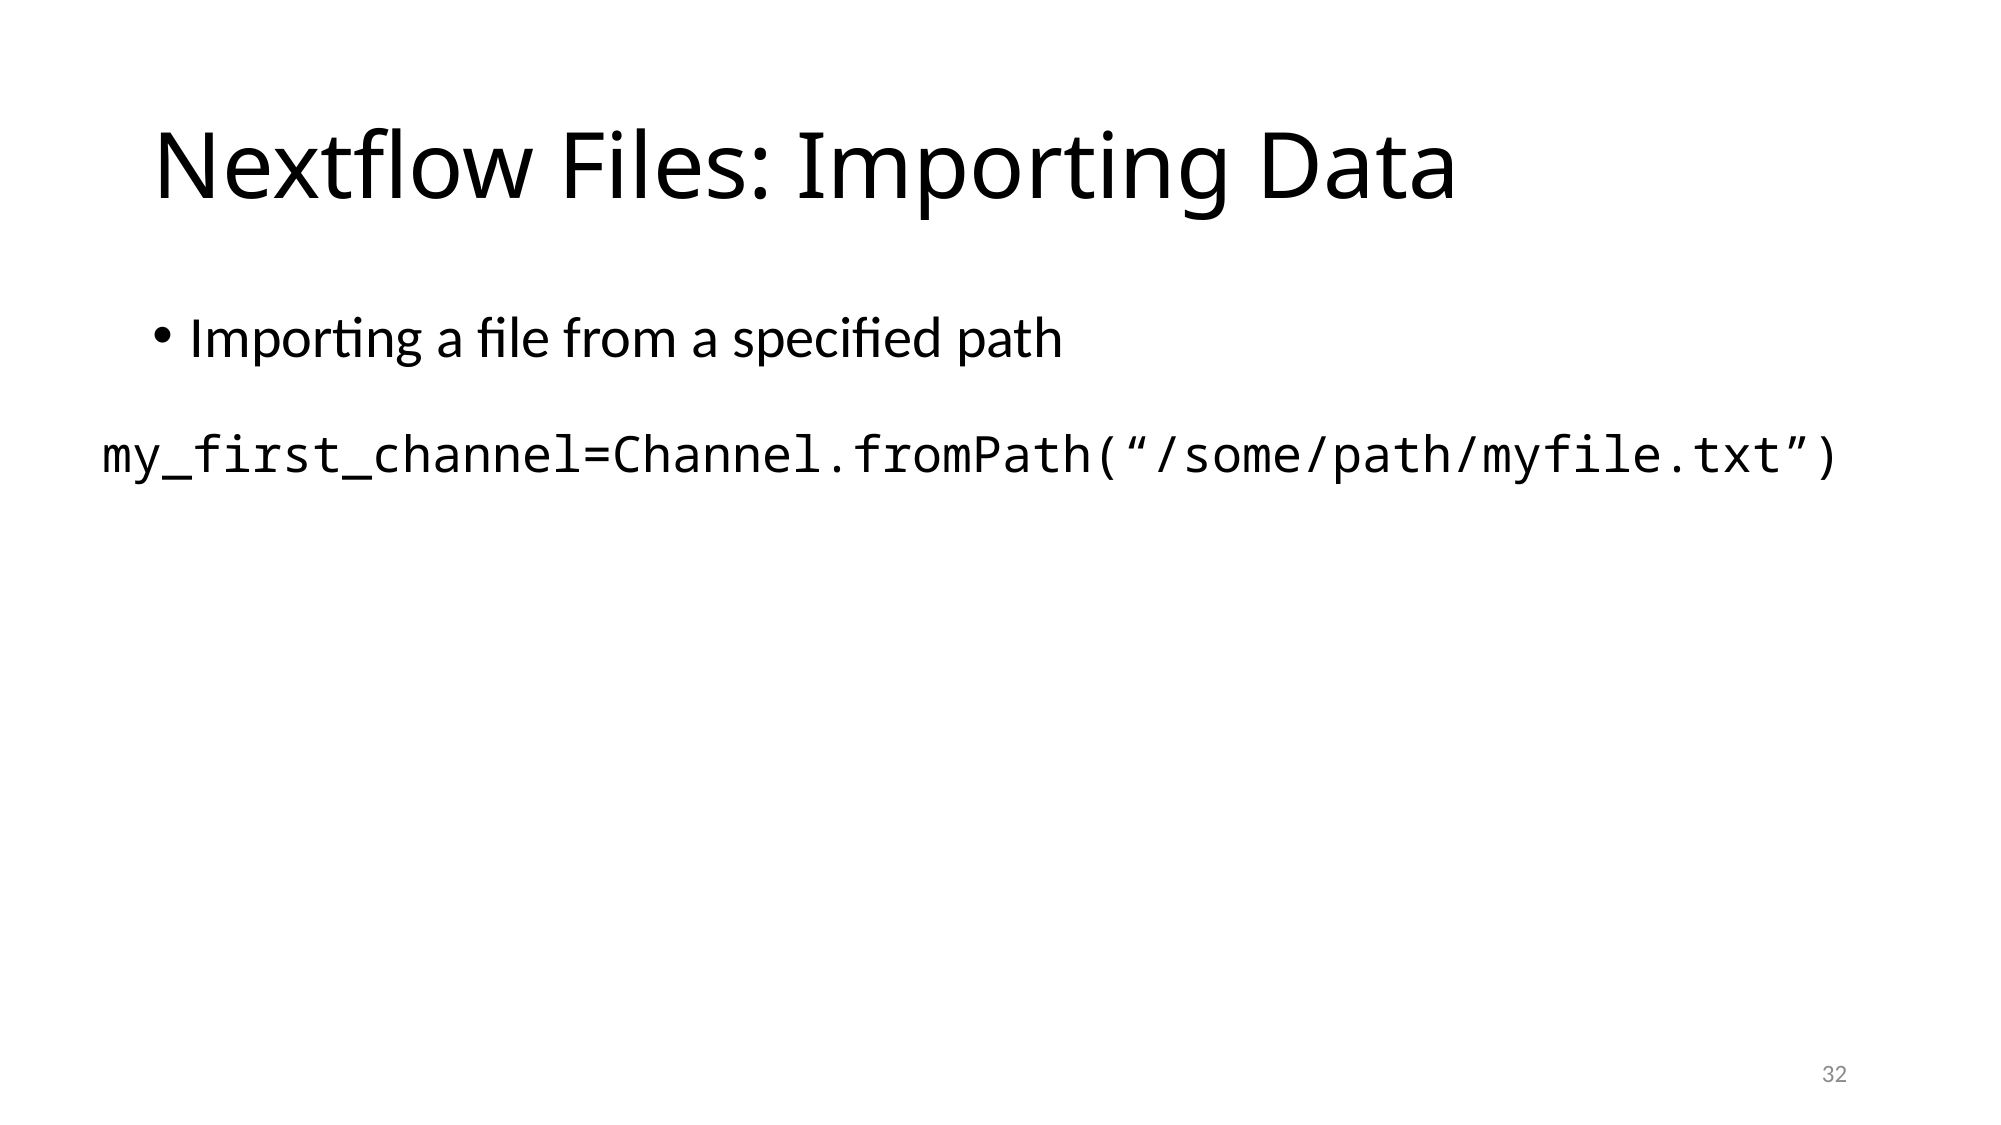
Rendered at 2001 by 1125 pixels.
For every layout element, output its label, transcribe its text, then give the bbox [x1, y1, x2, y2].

text_box my_first_channel=Channel.fromPath(“/some/path/myfile.txt”) [87, 414, 1857, 490]
list Importing a file from a specified path [137, 299, 1863, 415]
title Nextflow Files: Importing Data [137, 59, 1863, 278]
slide_number 32 [1412, 1042, 1863, 1103]
